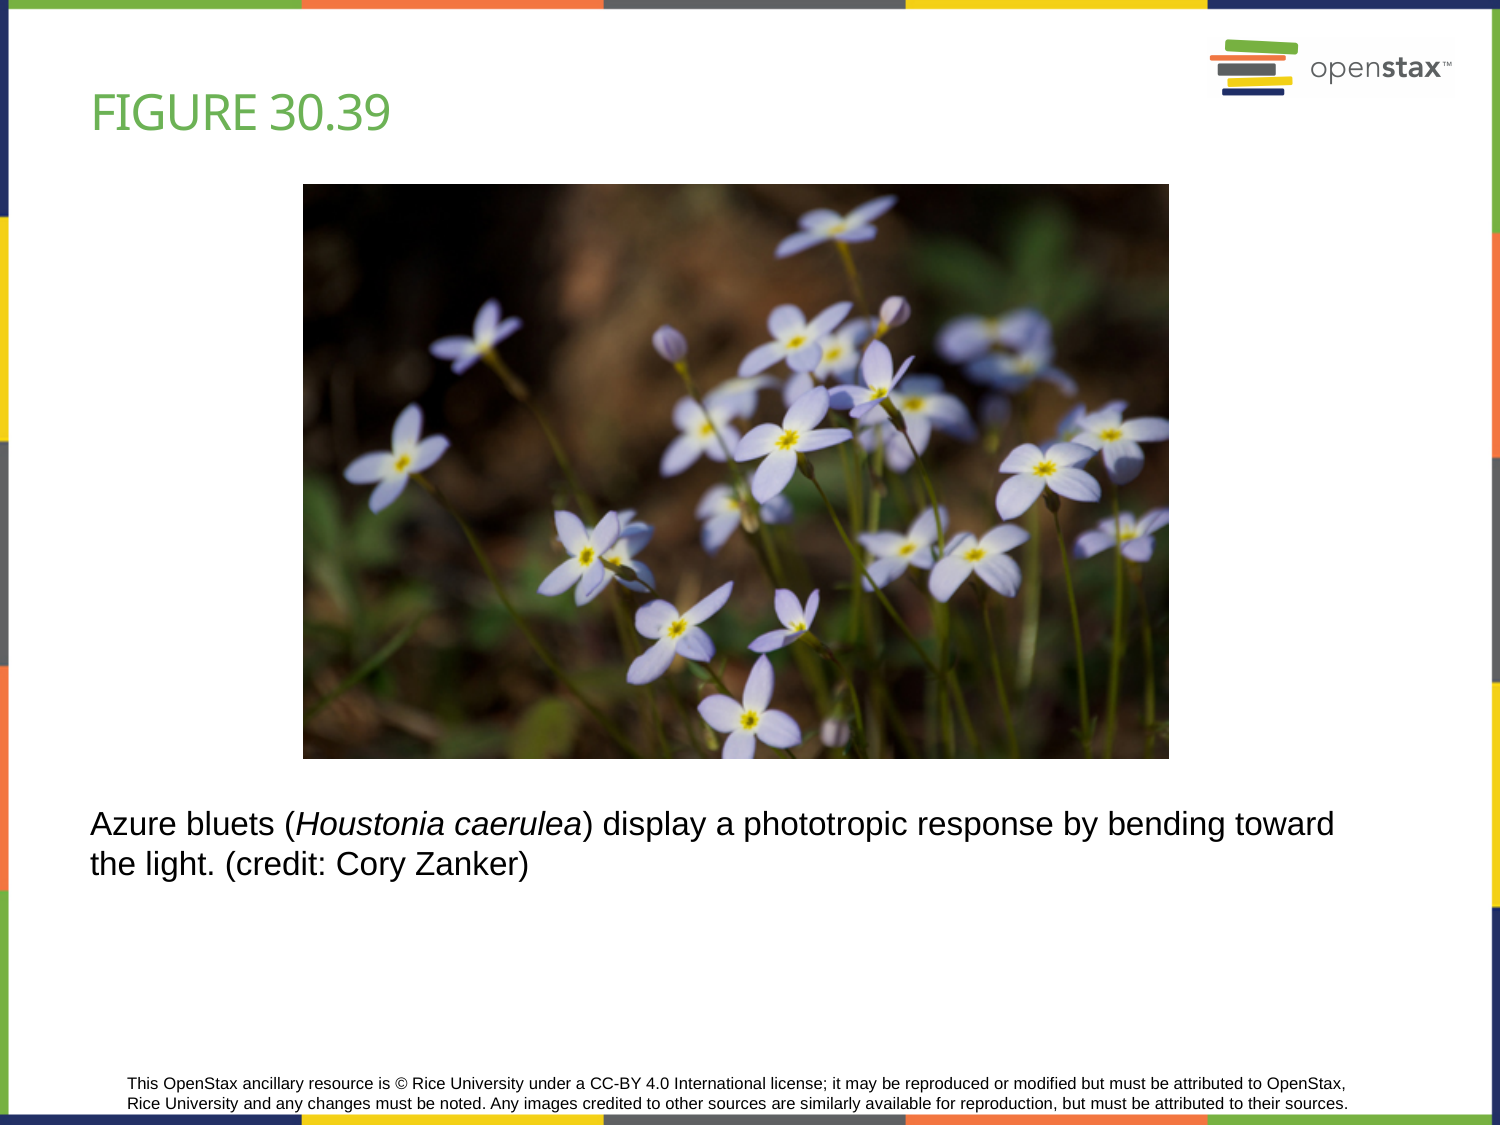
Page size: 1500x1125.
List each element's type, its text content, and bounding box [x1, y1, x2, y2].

list Azure bluets (Houstonia caerulea) display a phototropic response by bending toward the light. (credit: Cory Zanker) [75, 794, 1398, 986]
title Figure 30.39 [75, 39, 1398, 148]
picture [0, 0, 1500, 1125]
footer This OpenStax ancillary resource is © Rice University under a CC-BY 4.0 International license; it may be reproduced or modified but must be attributed to OpenStax, Rice University and any changes must be noted. Any images credited to other sources are similarly available for reproduction, but must be attributed to their sources. [112, 1065, 1398, 1112]
